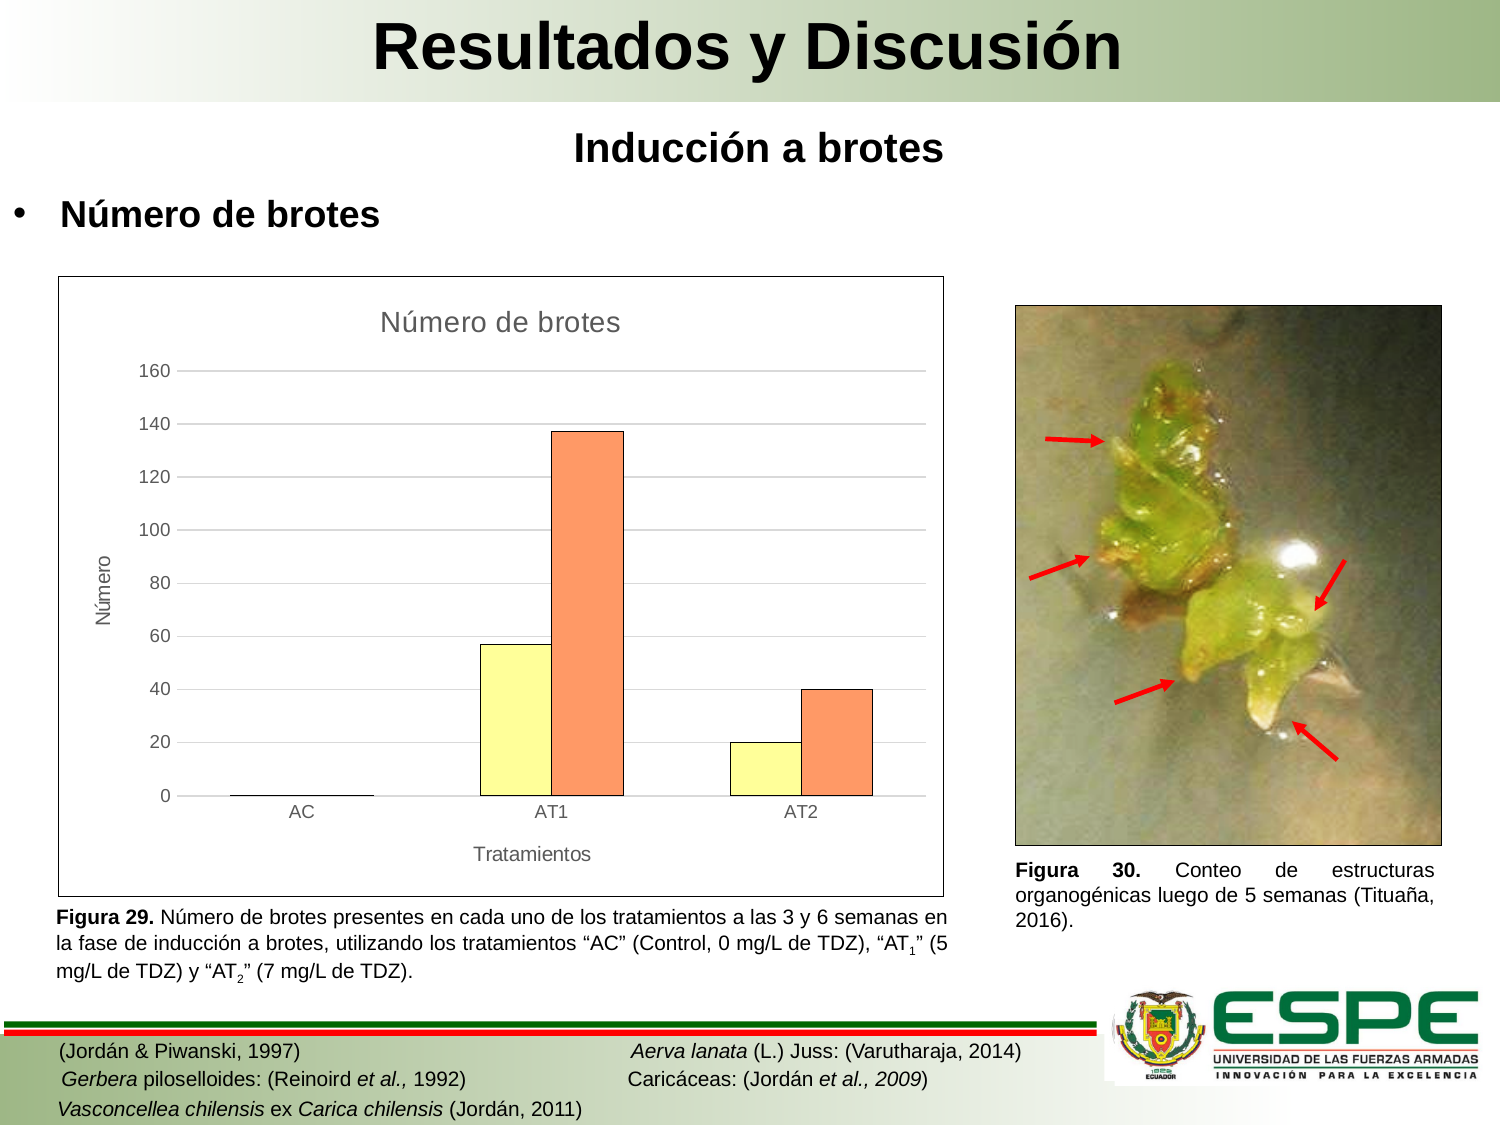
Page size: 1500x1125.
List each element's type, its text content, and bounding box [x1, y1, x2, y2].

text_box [1314, 559, 1346, 612]
text_box Figura 29. Número de brotes presentes en cada uno de los tratamientos a las 3 y 6 semanas en la fase de inducción a brotes, utilizando los tratamientos “AC” (Control, 0 mg/L de TDZ), “AT1” (5 mg/L de TDZ) y “AT2” (7 mg/L de TDZ). [41, 896, 963, 994]
picture [1015, 304, 1442, 847]
picture [1104, 976, 1483, 1086]
text_box Caricáceas: (Jordán et al., 2009) [612, 1058, 950, 1099]
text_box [1029, 556, 1091, 579]
text_box Figura 30. Conteo de estructuras organogénicas luego de 5 semanas (Tituaña, 2016). [1000, 849, 1450, 940]
text_box Inducción a brotes [371, 113, 1146, 179]
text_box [1114, 680, 1176, 704]
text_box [1045, 438, 1106, 442]
chart [57, 276, 945, 898]
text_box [1291, 720, 1338, 761]
text_box Aerva lanata (L.) Juss: (Varutharaja, 2014) [616, 1030, 1043, 1070]
text_box (Jordán & Piwanski, 1997) [43, 1030, 322, 1070]
text_box Resultados y Discusión [73, 0, 1424, 102]
text_box Gerbera piloselloides: (Reinoird et al., 1992) [46, 1058, 488, 1087]
text_box Vasconcellea chilensis ex Carica chilensis (Jordán, 2011) [42, 1087, 604, 1125]
text_box Número de brotes [0, 182, 798, 243]
